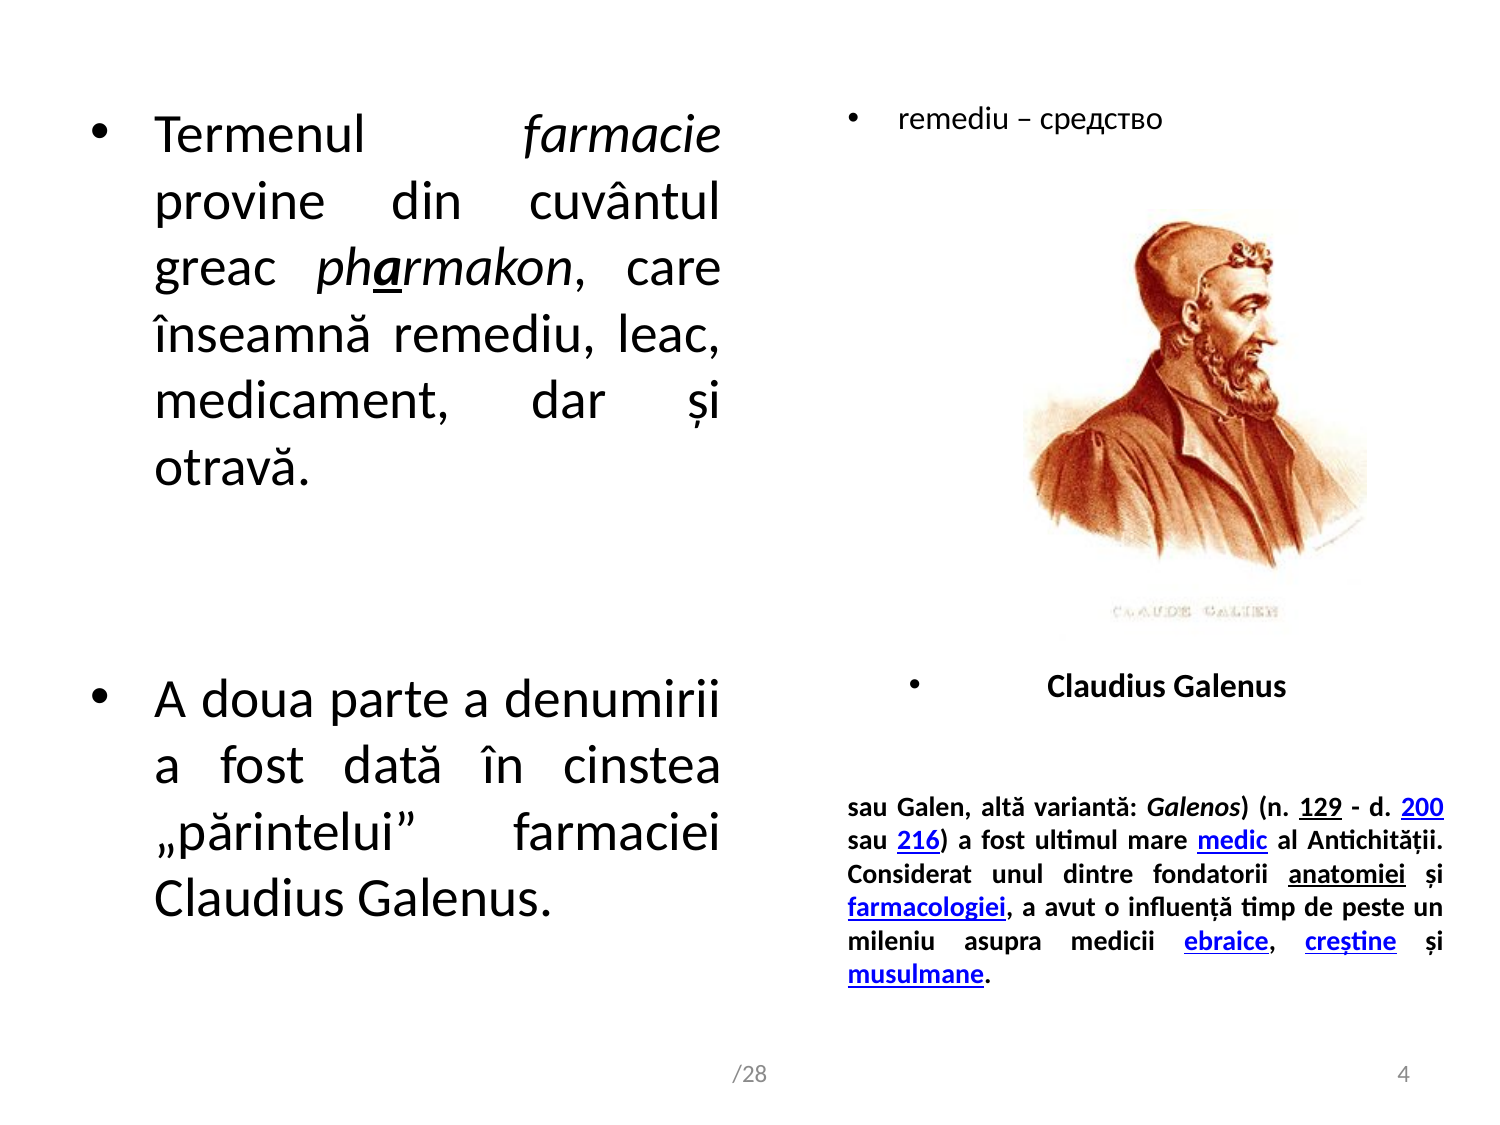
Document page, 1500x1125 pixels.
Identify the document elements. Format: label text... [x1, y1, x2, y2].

footer /28 [512, 1042, 988, 1103]
picture [1022, 209, 1368, 642]
slide_number 4 [1074, 1042, 1425, 1103]
list remediu – средство Claudius Galenus sau Galen, altă variantă: Galenos) (n. 129 - d. 200 sau 216) a fost ultimul mare medic al Antichității. Considerat unul dintre fondatorii anatomiei și farmacologiei, a avut o influență timp de peste un mileniu asupra medicii ebraice, creștine și musulmane. [832, 90, 1459, 1005]
list Termenul farmacie provine din cuvântul greac pharmakon, care înseamnă remediu, leac, medicament, dar şi otravă. A doua parte a denumirii a fost dată în cinstea „părintelui” farmaciei Claudius Galenus. [75, 90, 738, 1005]
